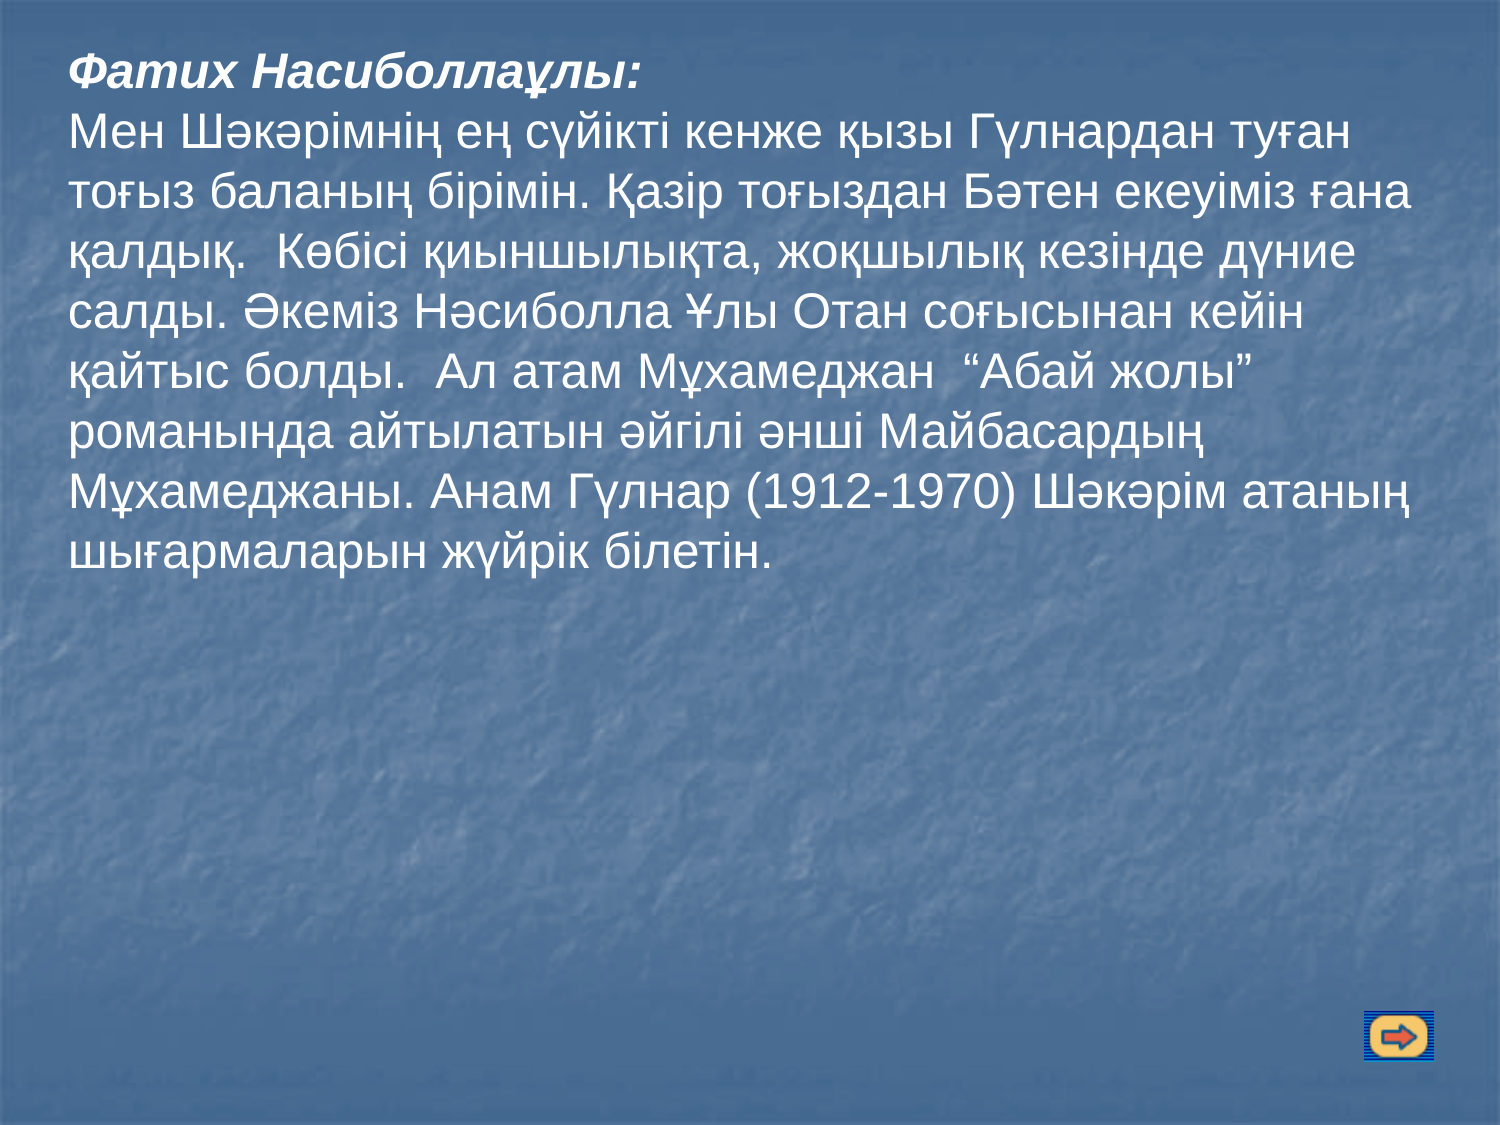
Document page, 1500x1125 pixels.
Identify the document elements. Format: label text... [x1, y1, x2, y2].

text_box Фатих Насиболлаұлы: Мен Шәкәрімнің ең сүйікті кенже қызы Гүлнардан туған тоғыз баланың бірімін. Қазір тоғыздан Бәтен екеуіміз ғана қалдық. Көбісі қиыншылықта, жоқшылық кезінде дүние салды. Әкеміз Нәсиболла Ұлы Отан соғысынан кейін қайтыс болды. Ал атам Мұхамеджан “Абай жолы” романында айтылатын әйгілі әнші Майбасардың Мұхамеджаны. Анам Гүлнар (1912-1970) Шәкәрім атаның шығармаларын жүйрік білетін. [53, 30, 1436, 586]
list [1364, 1011, 1434, 1062]
